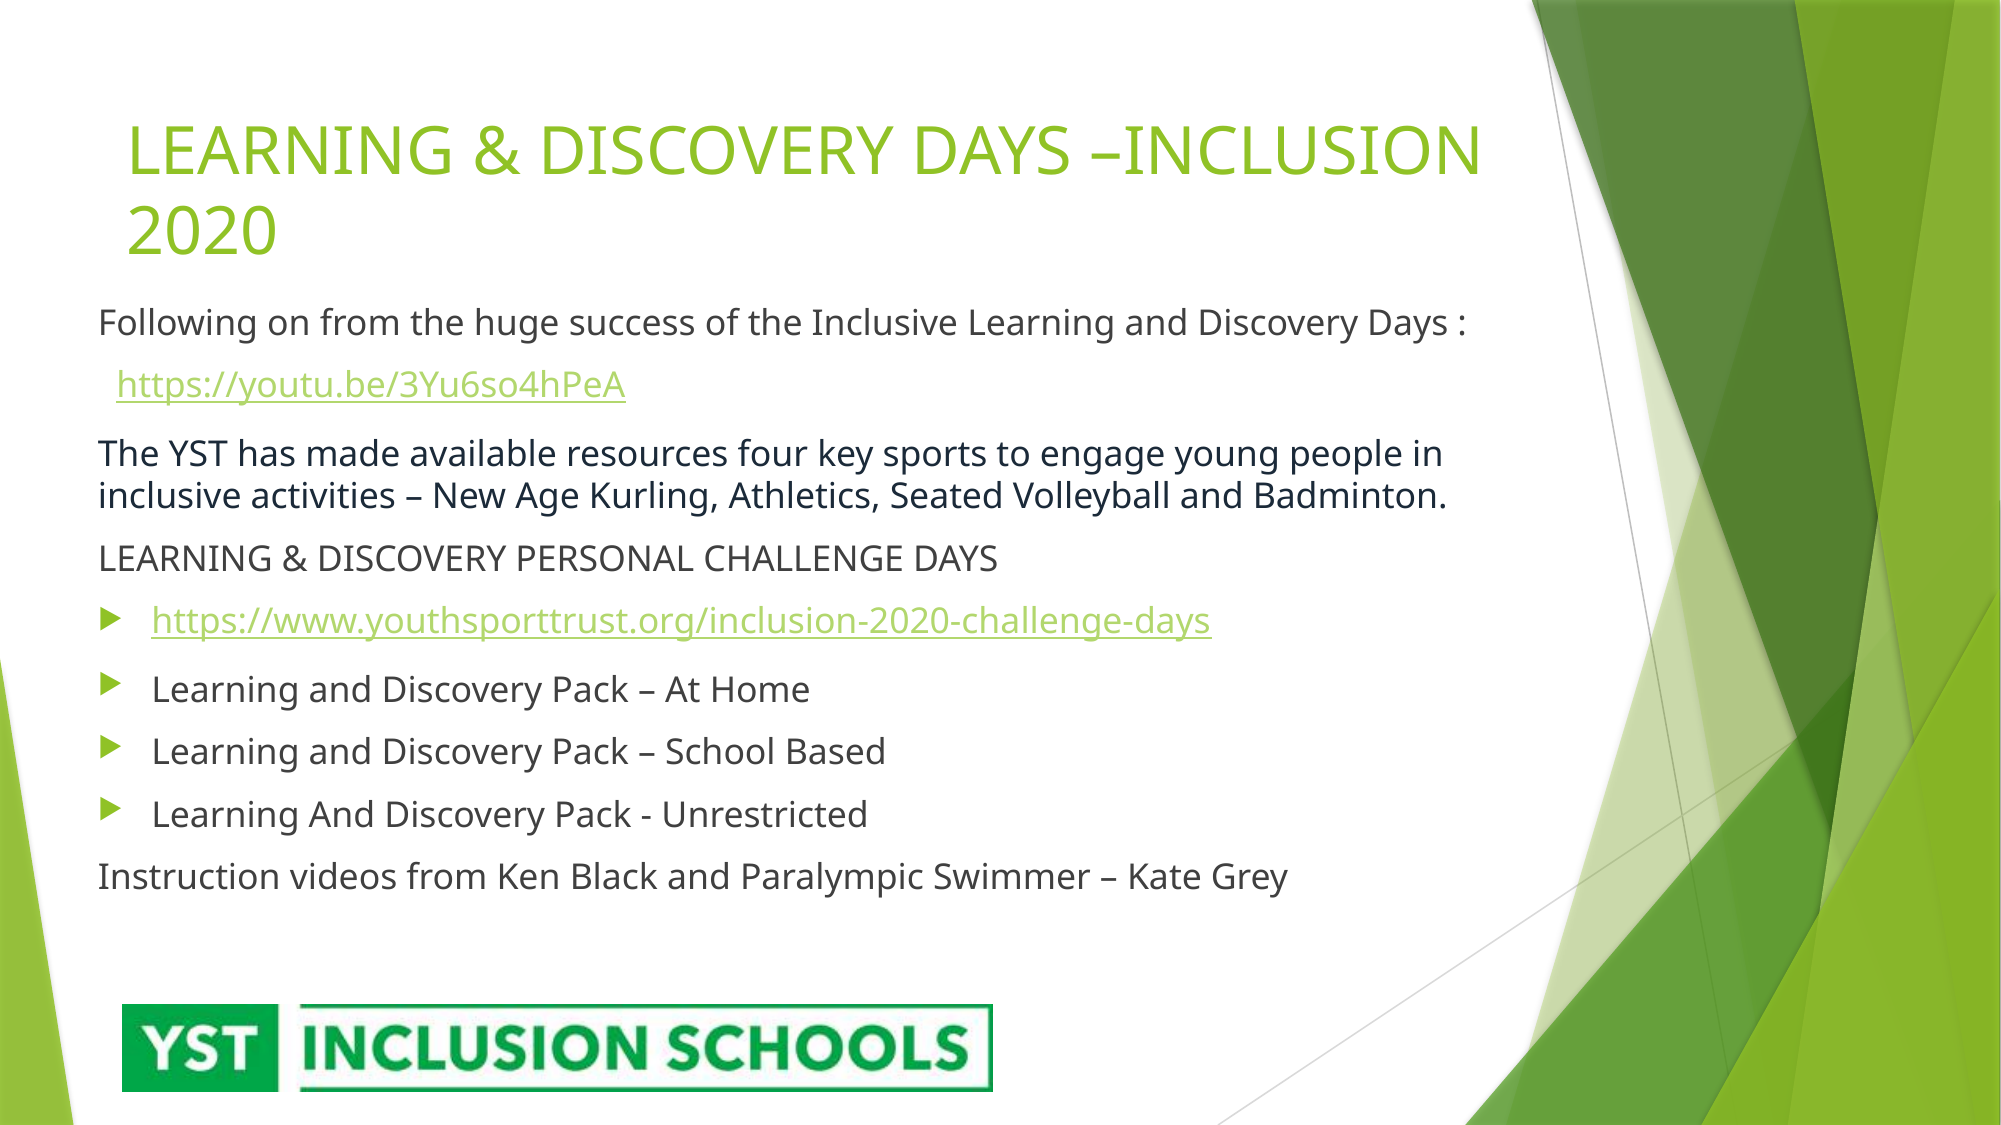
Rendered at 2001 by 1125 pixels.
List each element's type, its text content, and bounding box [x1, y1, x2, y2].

picture [121, 1003, 994, 1093]
title LEARNING & DISCOVERY DAYS –INCLUSION 2020 [111, 99, 1566, 317]
list Following on from the huge success of the Inclusive Learning and Discovery Days : https://youtu.be/3Yu6so4hPeA The YST has made available resources four key sports to engage young people in inclusive activities – New Age Kurling, Athletics, Seated Volleyball and Badminton. LEARNING & DISCOVERY PERSONAL CHALLENGE DAYS https://www.youthsporttrust.org/inclusion-2020-challenge-days Learning and Discovery Pack – At Home Learning and Discovery Pack – School Based Learning And Discovery Pack - Unrestricted Instruction videos from Ken Black and Paralympic Swimmer – Kate Grey [82, 292, 1494, 929]
